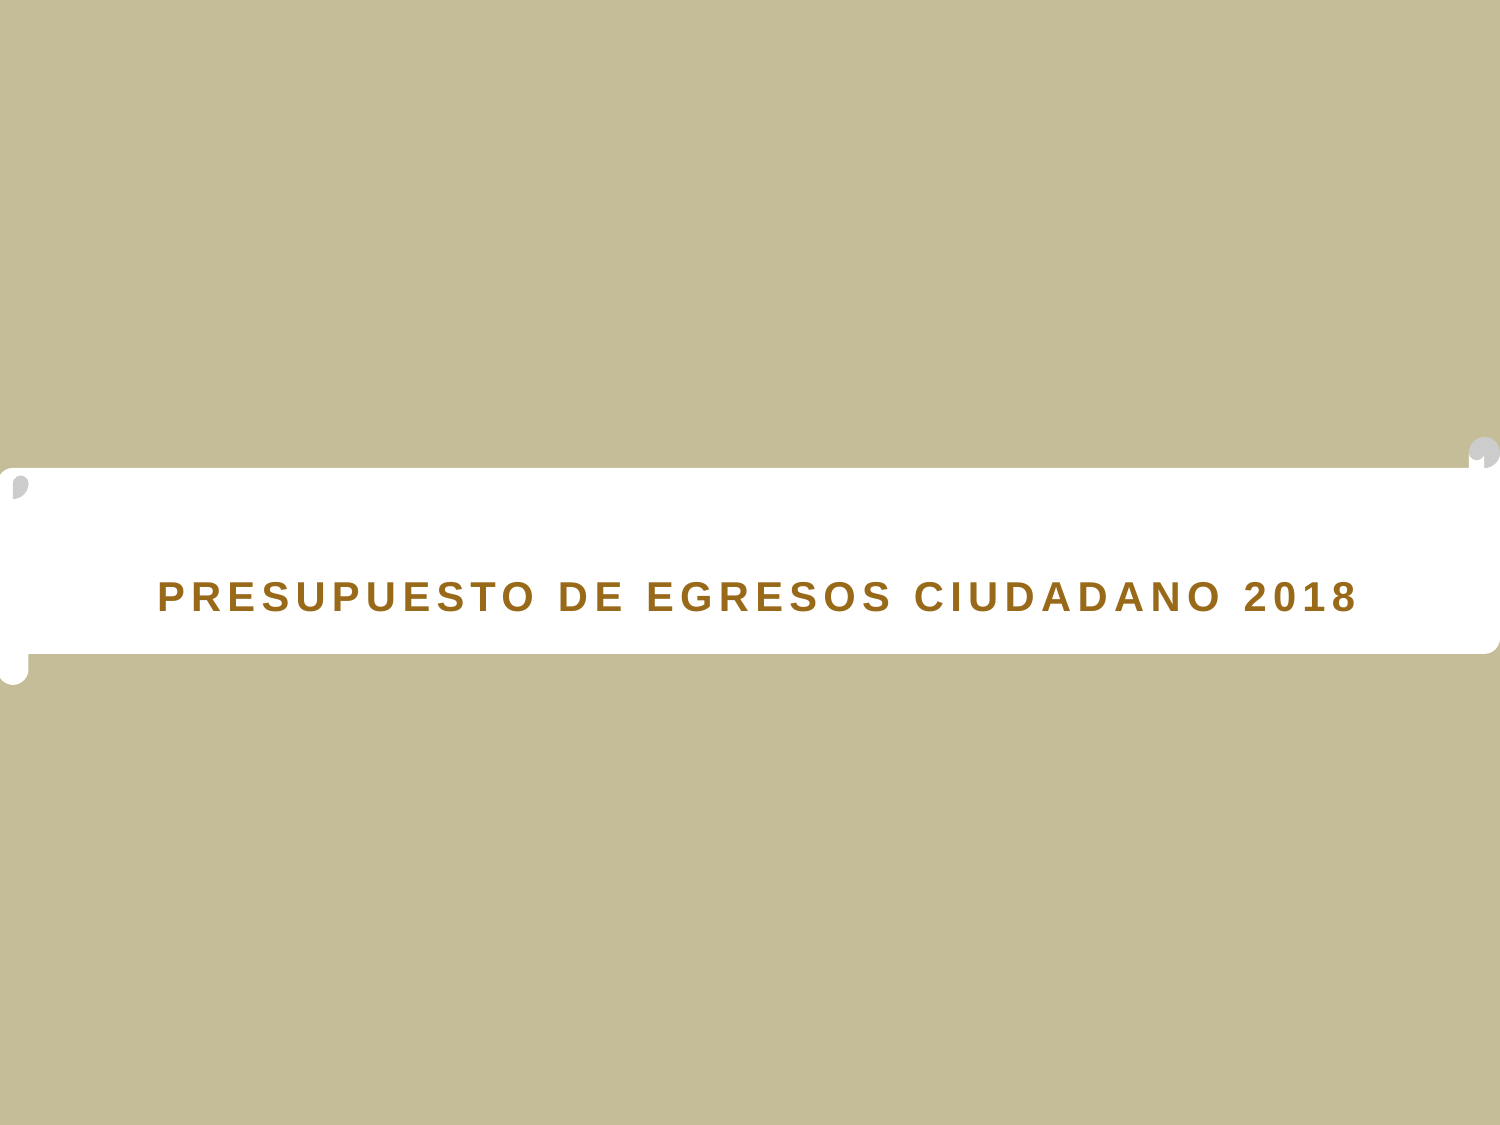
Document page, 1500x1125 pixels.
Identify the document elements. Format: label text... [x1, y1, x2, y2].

text_box PRESUPUESTO DE EGRESOS CIUDADANO 2018 [0, 434, 1500, 687]
